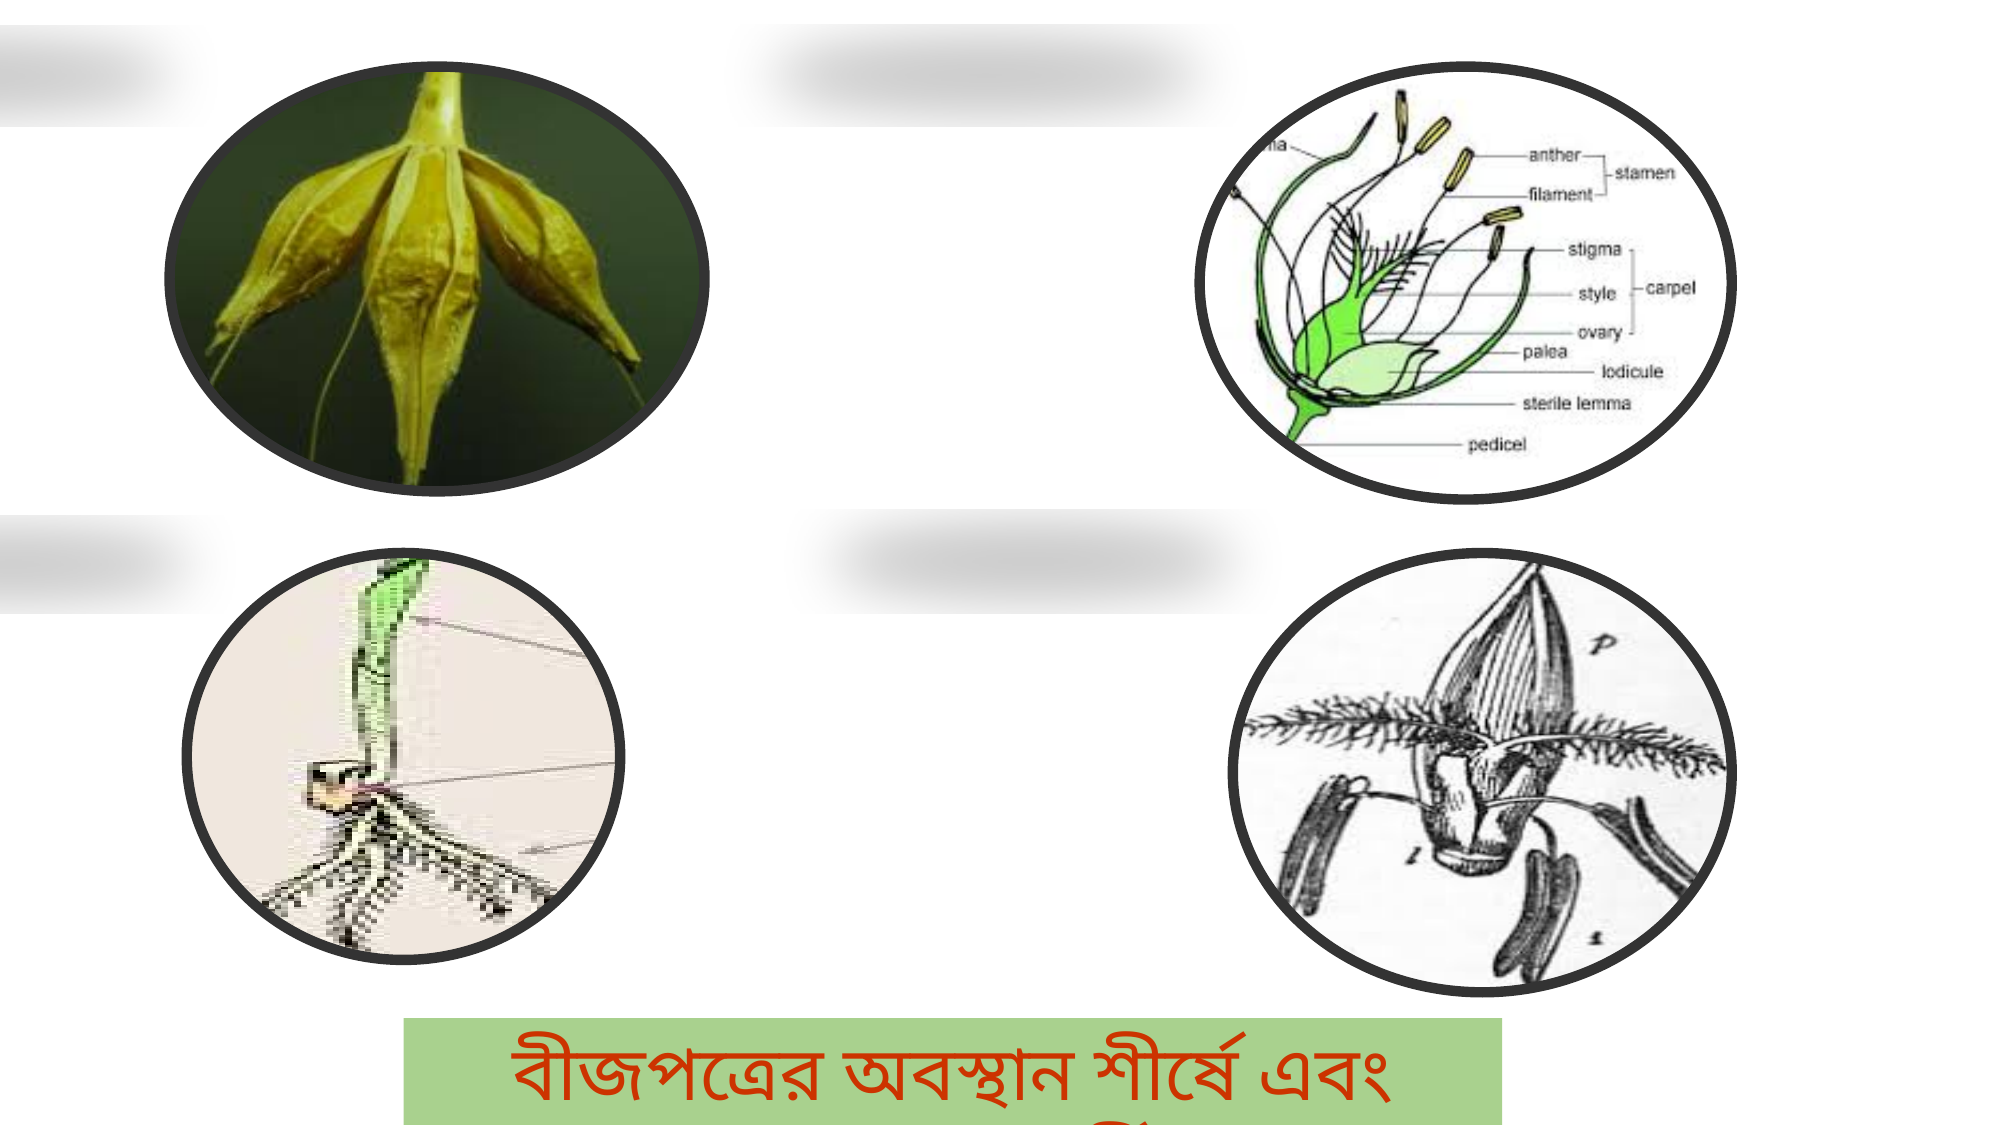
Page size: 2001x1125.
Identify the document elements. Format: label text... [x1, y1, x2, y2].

picture [186, 552, 621, 960]
picture [1199, 66, 1732, 500]
picture [1232, 552, 1732, 993]
picture [169, 66, 705, 492]
text_box বীজপত্রের অবস্থান শীর্ষে এবং ভ্রুনমুকুল পার্শ্বীয় [403, 1018, 1503, 1125]
